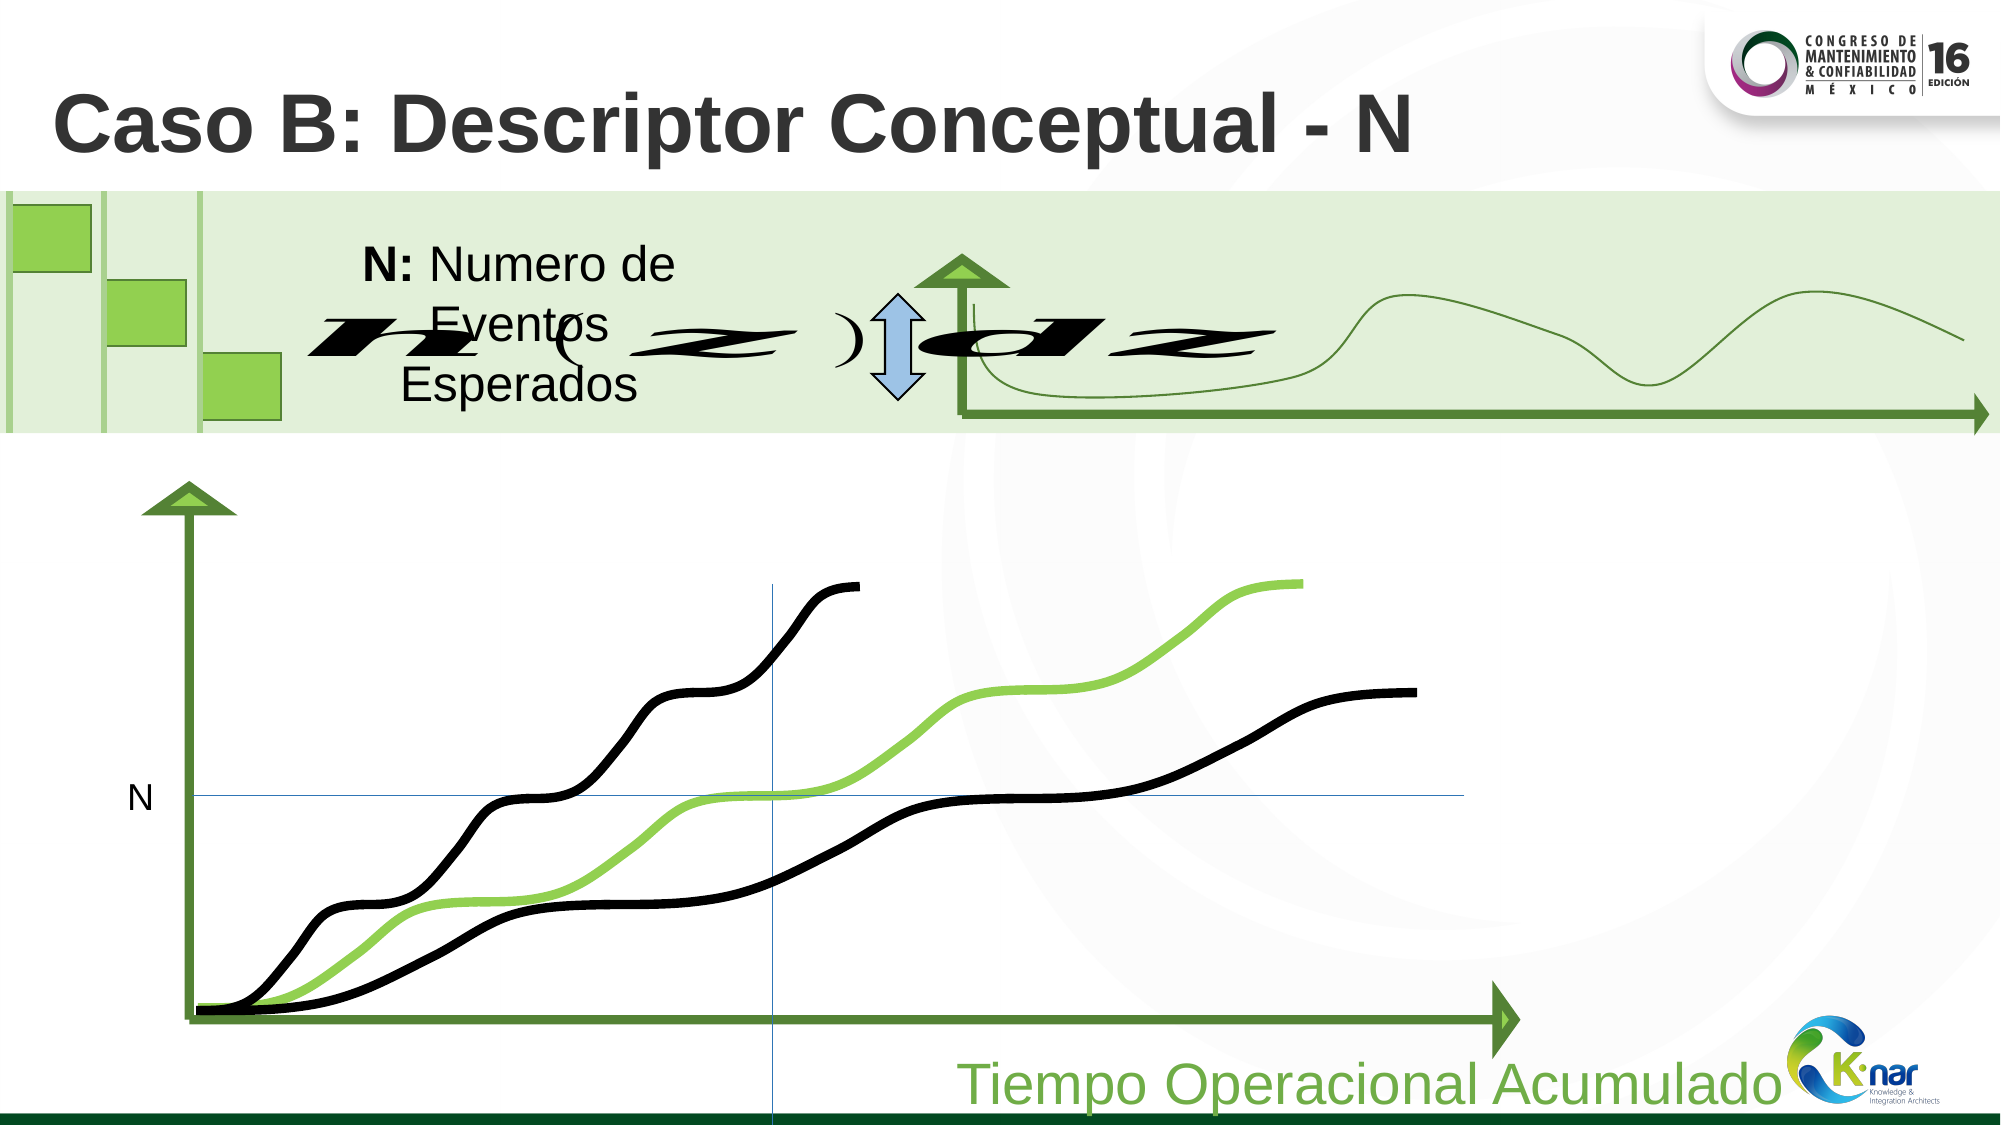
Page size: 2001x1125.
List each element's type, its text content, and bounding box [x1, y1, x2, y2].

picture [0, 0, 2001, 1125]
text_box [196, 586, 860, 1011]
text_box [984, 688, 1025, 692]
text_box [152, 485, 227, 765]
picture [191, 826, 772, 1018]
text_box Tiempo Operacional Acumulado [941, 1039, 1838, 1124]
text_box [199, 692, 1418, 1011]
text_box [0, 191, 2000, 434]
text_box [773, 991, 1517, 1039]
text_box [1023, 582, 1304, 691]
title Caso B: Descriptor Conceptual - N [37, 36, 1638, 178]
text_box N [112, 765, 196, 826]
